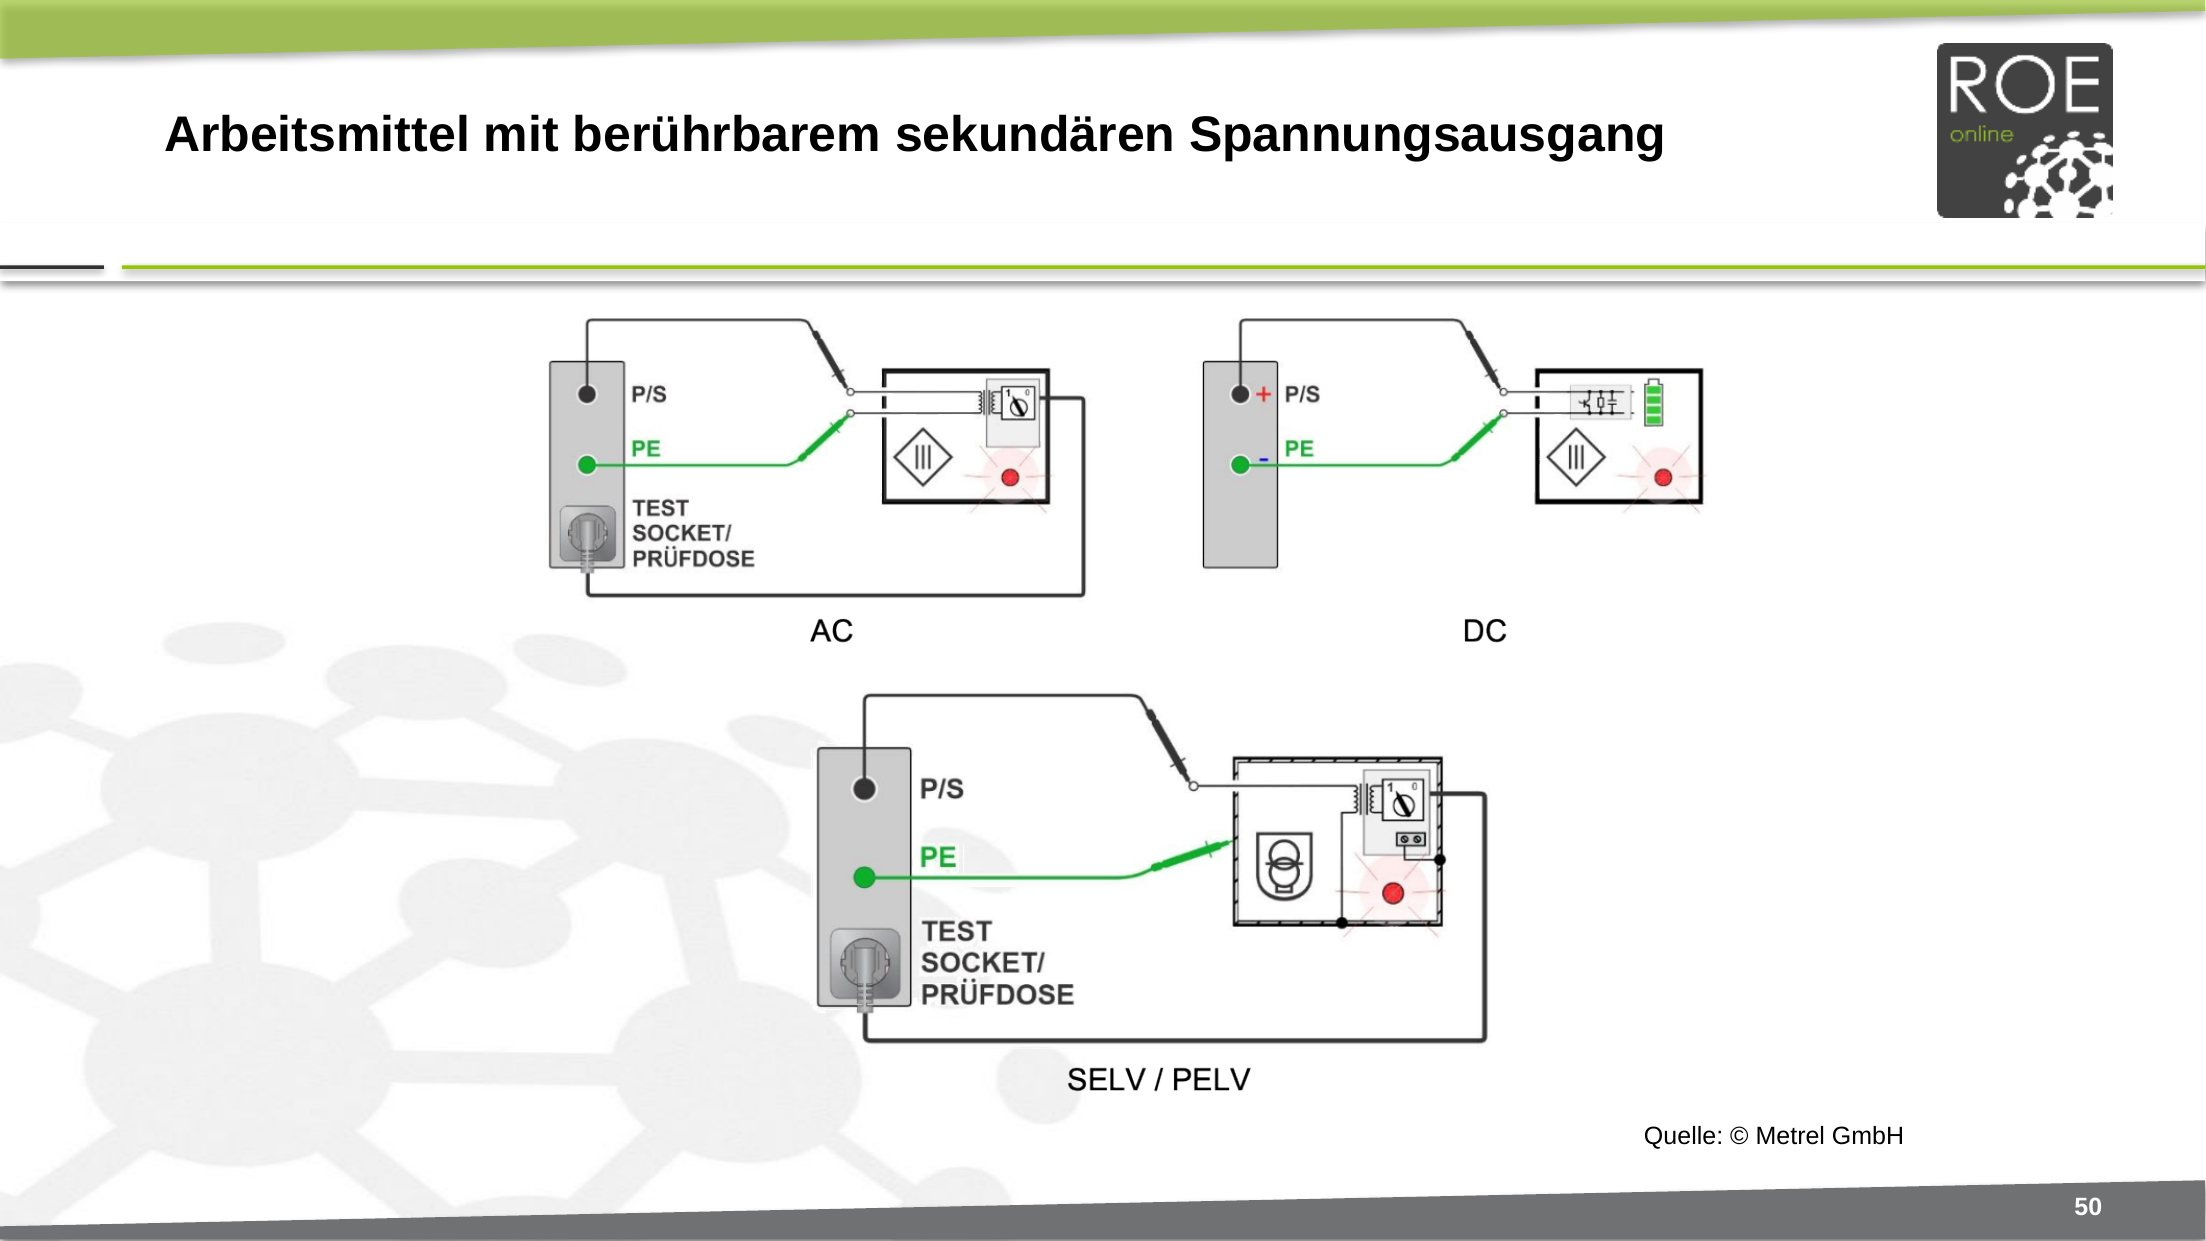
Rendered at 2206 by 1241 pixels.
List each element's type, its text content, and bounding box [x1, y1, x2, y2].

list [517, 290, 1741, 1102]
slide_number 50 [2023, 1183, 2153, 1228]
picture [1937, 43, 2113, 218]
text_box Quelle: © Metrel GmbH [1628, 1111, 1920, 1157]
title Arbeitsmittel mit berührbarem sekundären Spannungsausgang [146, 41, 1878, 221]
